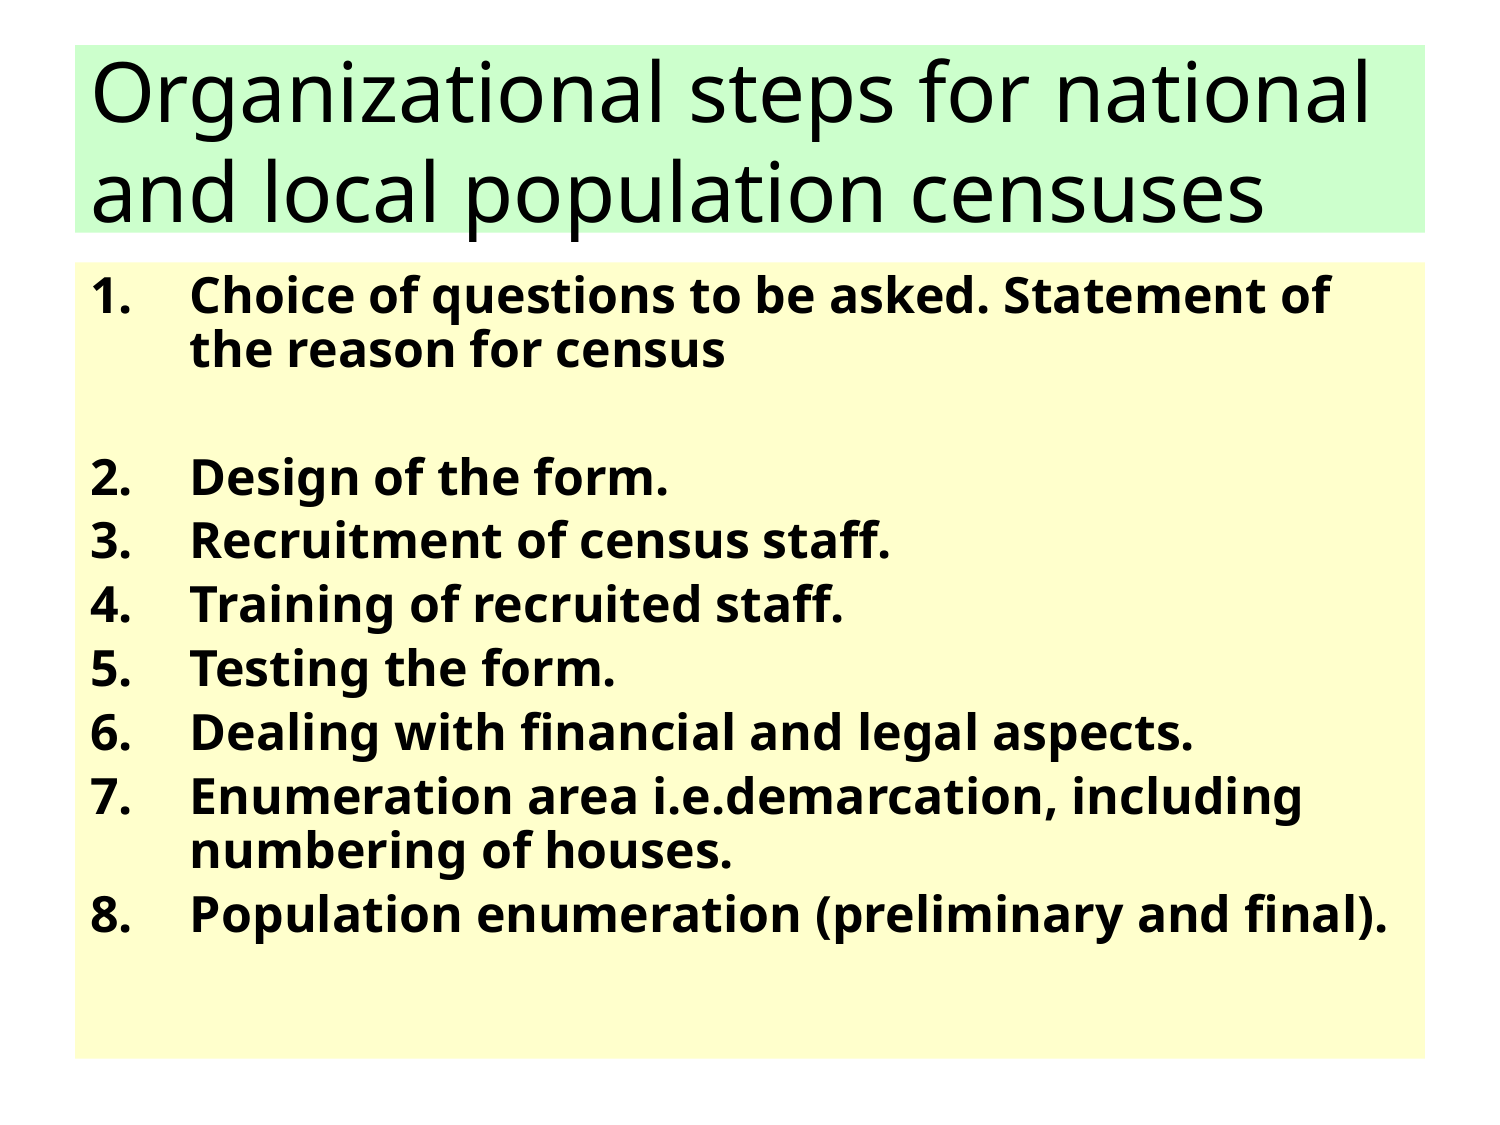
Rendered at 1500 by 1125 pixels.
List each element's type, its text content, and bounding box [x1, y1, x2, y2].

title Organizational steps for national and local population censuses [75, 45, 1425, 233]
list Choice of questions to be asked. Statement of the reason for census Design of the form. Recruitment of census staff. Training of recruited staff. Testing the form. Dealing with financial and legal aspects. Enumeration area i.e.demarcation, including numbering of houses. Population enumeration (preliminary and final). [75, 262, 1425, 1059]
